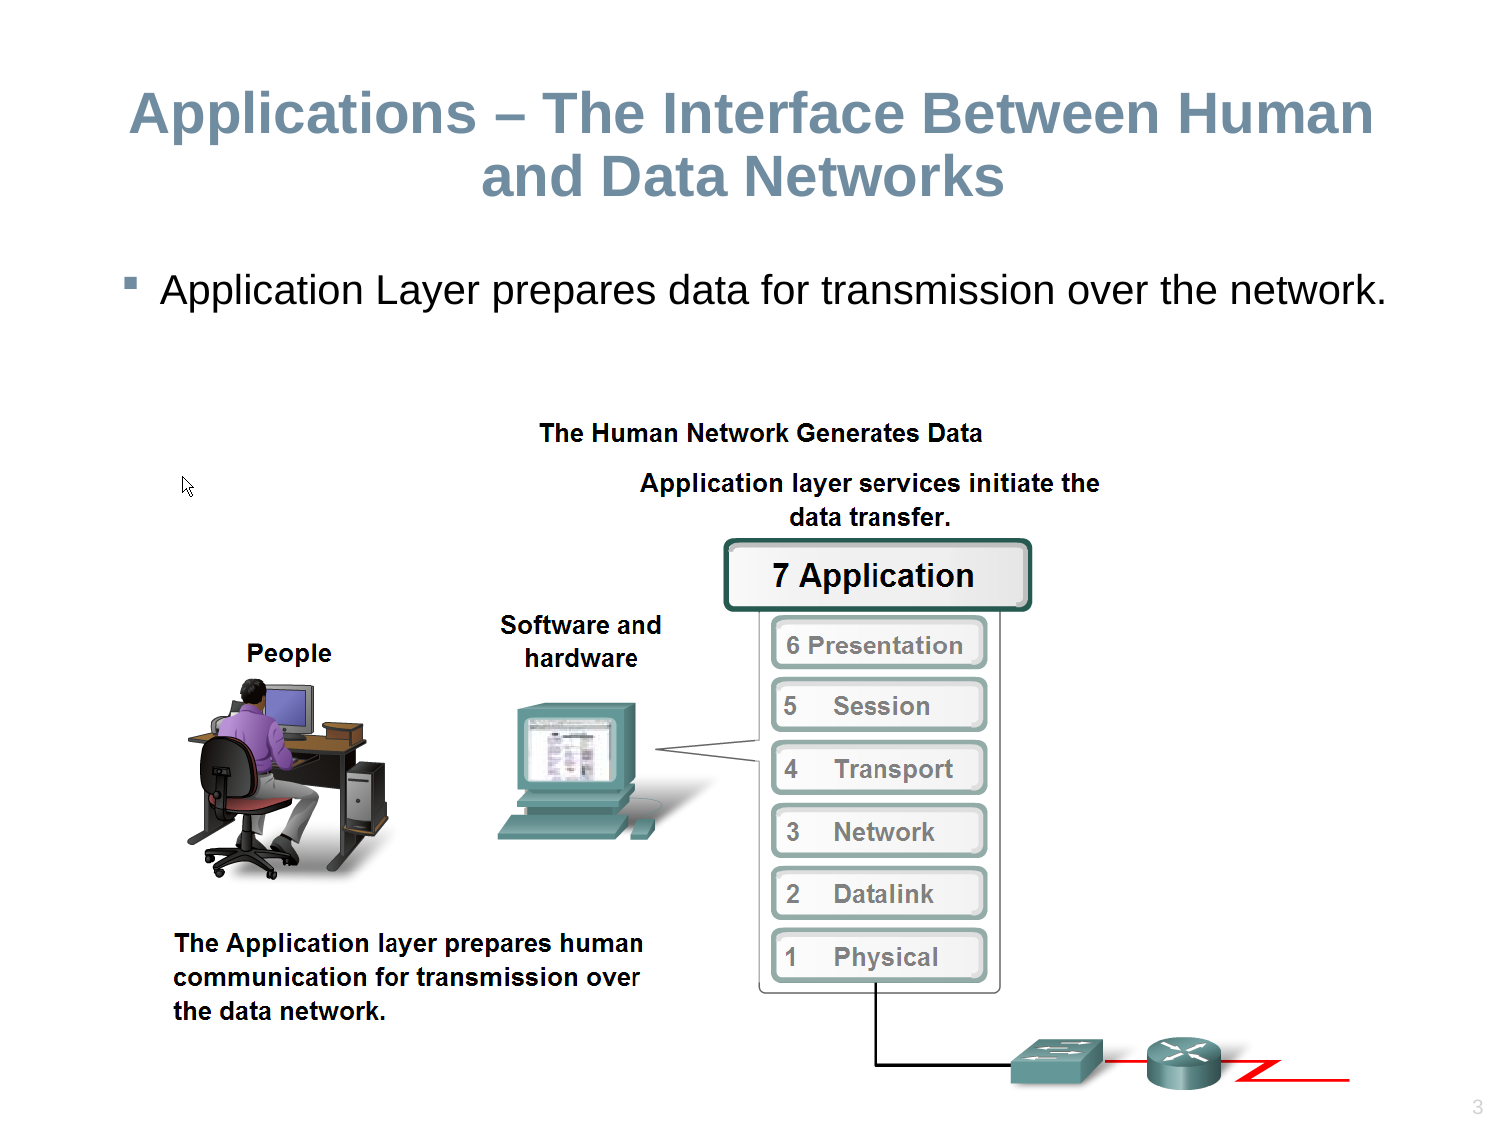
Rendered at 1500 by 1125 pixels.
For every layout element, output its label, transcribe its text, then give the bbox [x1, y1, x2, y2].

title Applications – The Interface Between Human and Data Networks [84, 78, 1421, 216]
list Application Layer prepares data for transmission over the network. [107, 259, 1411, 1093]
picture [154, 415, 1356, 1100]
